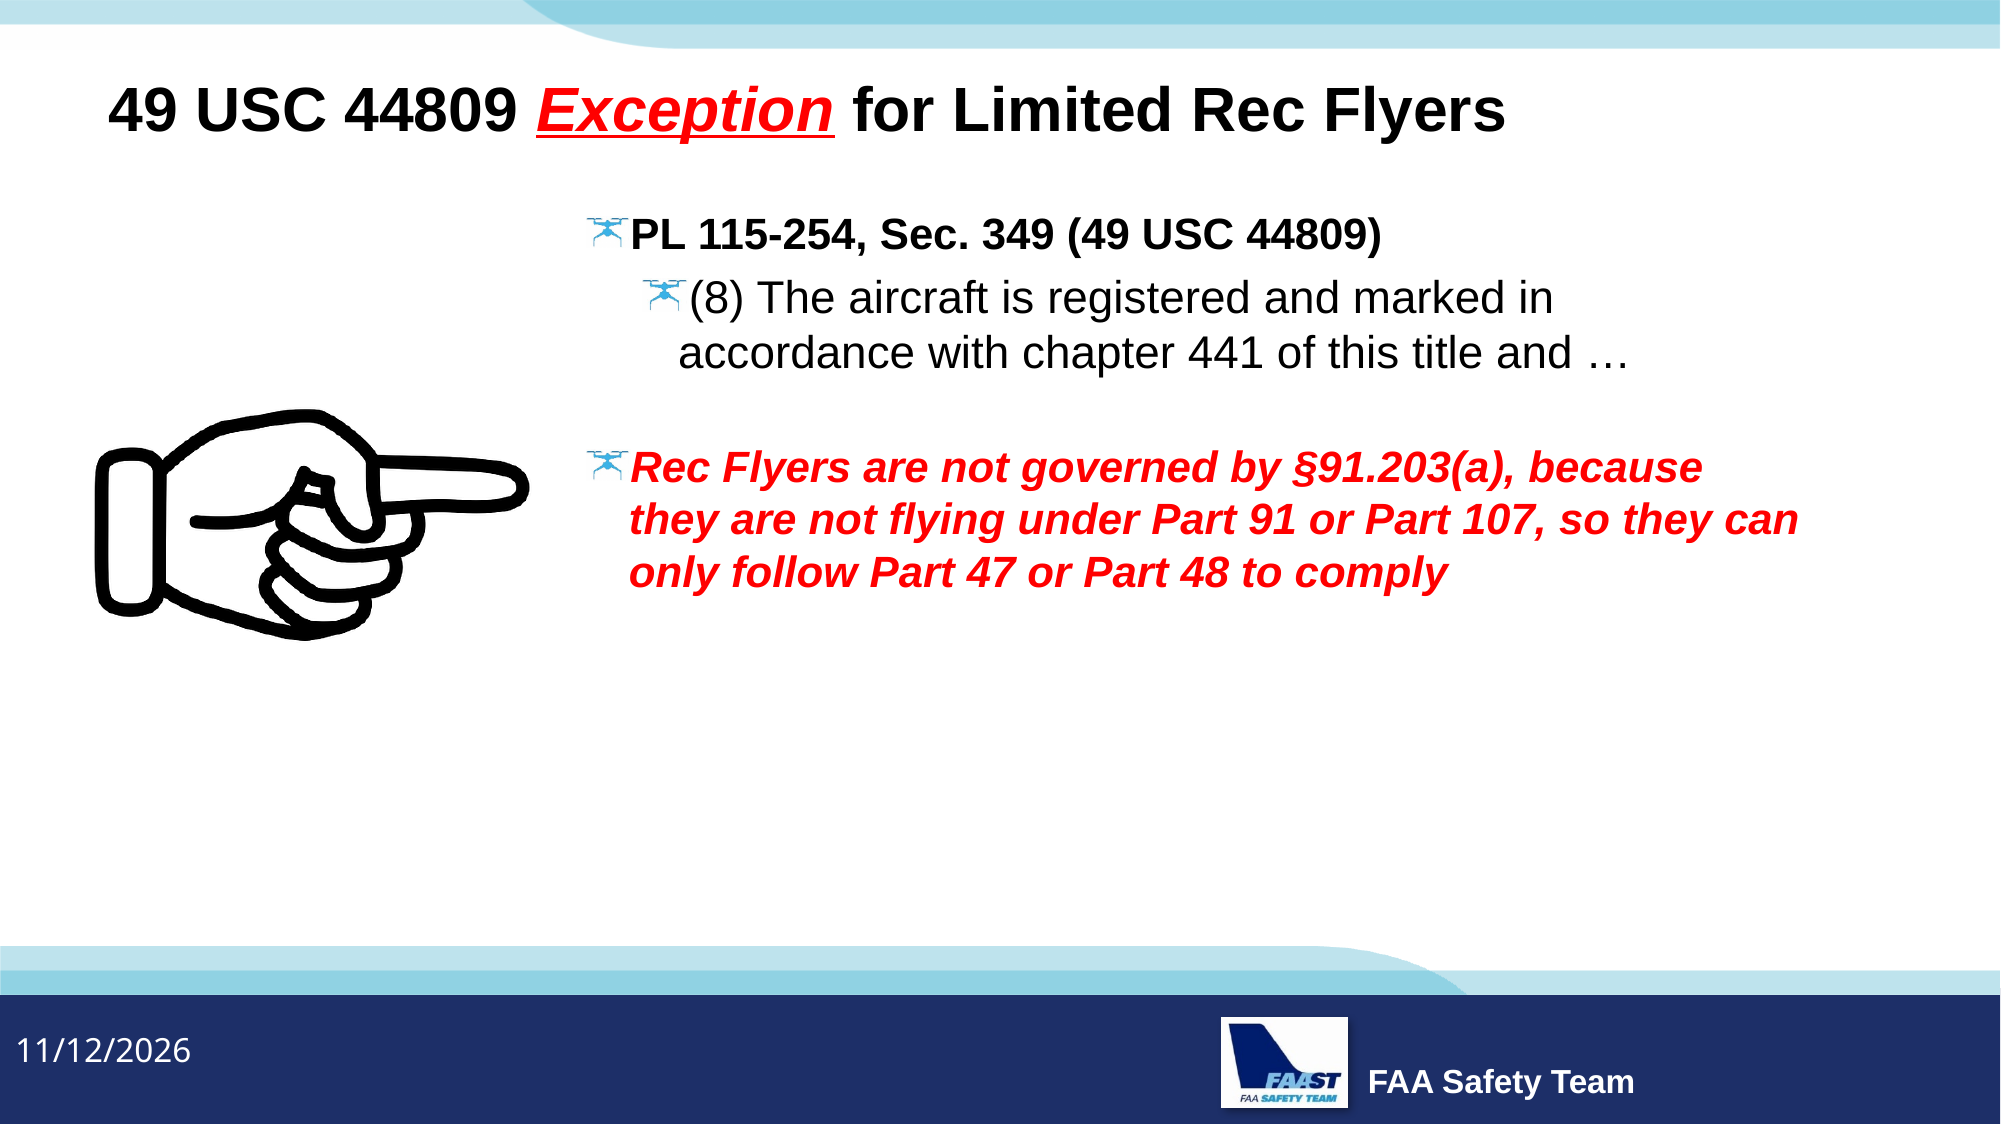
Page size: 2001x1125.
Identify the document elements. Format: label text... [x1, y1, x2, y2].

picture [0, 945, 2000, 995]
picture [37, 252, 572, 787]
list PL 115-254, Sec. 349 (49 USC 44809) (8) The aircraft is registered and marked in accordance with chapter 441 of this title and … Rec Flyers are not governed by §91.203(a), because they are not flying under Part 91 or Part 107, so they can only follow Part 47 or Part 48 to comply [571, 198, 1818, 692]
picture [642, 278, 689, 312]
picture [586, 449, 631, 481]
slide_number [0, 1021, 380, 1097]
picture [586, 216, 631, 248]
picture [1221, 1017, 1348, 1108]
picture [0, 0, 1999, 50]
title 49 USC 44809 Exception for Limited Rec Flyers [93, 56, 1947, 157]
